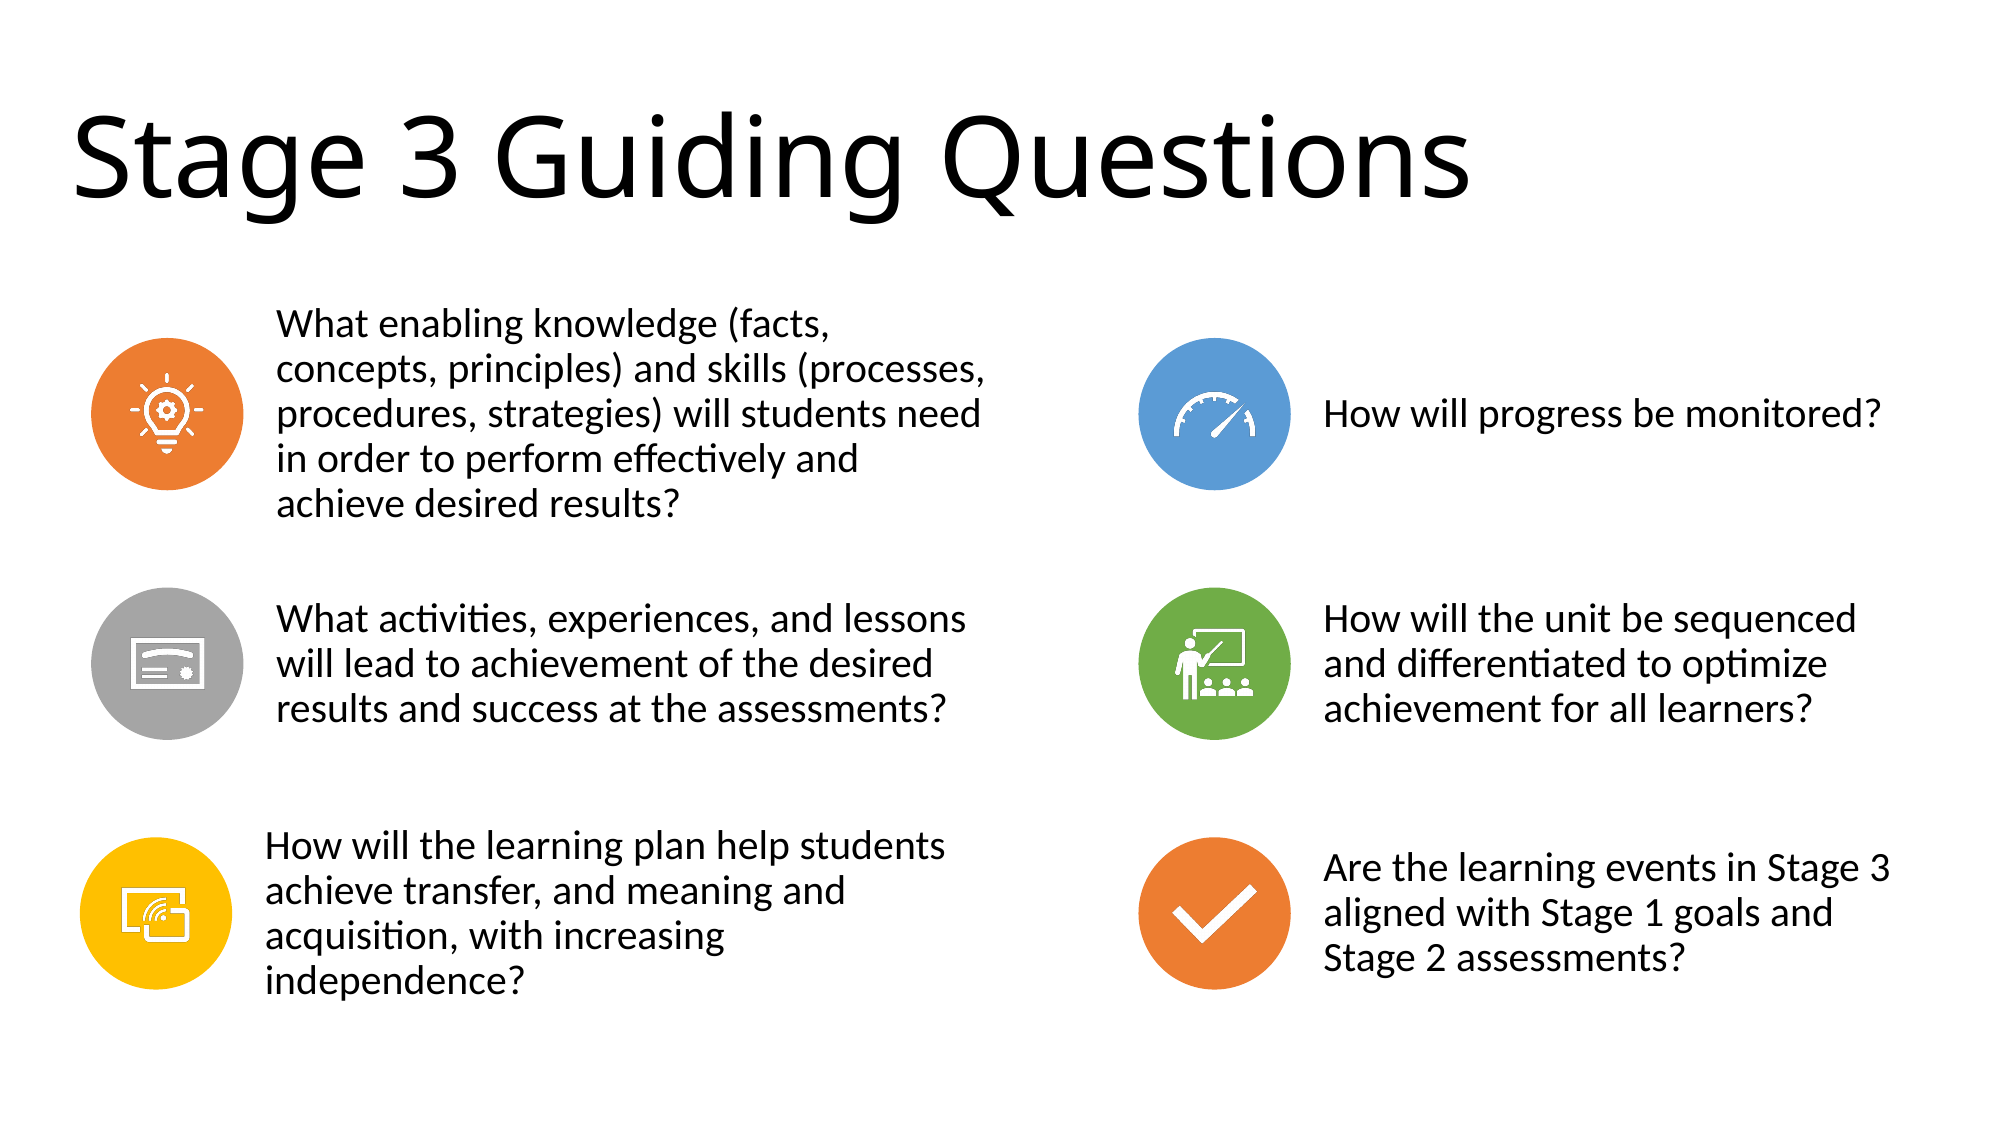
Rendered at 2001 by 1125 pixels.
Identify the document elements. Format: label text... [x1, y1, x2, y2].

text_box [1138, 837, 1895, 990]
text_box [1138, 337, 1909, 491]
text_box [91, 587, 1000, 740]
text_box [79, 837, 989, 990]
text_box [1138, 587, 1909, 740]
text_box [91, 337, 989, 491]
title Stage 3 Guiding Questions [56, 52, 1928, 271]
